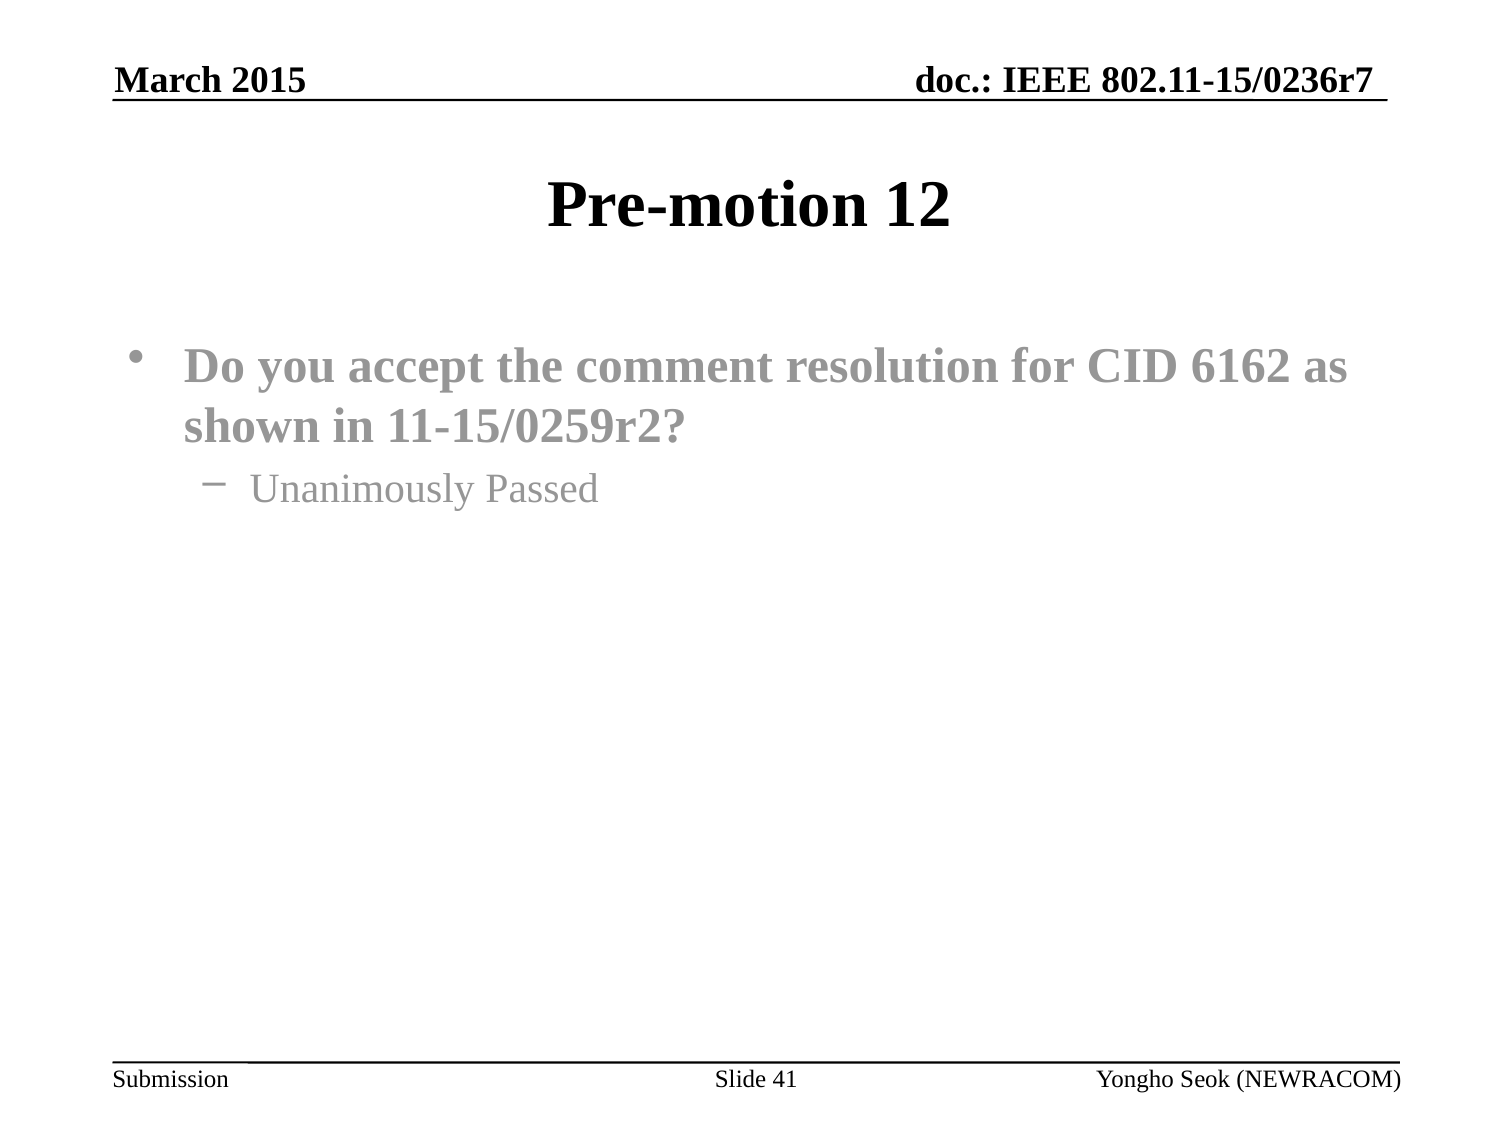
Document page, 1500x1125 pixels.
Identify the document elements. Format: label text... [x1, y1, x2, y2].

title Pre-motion 12 [112, 112, 1388, 288]
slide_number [114, 54, 309, 101]
list Do you accept the comment resolution for CID 6162 as shown in 11-15/0259r2? Unanimously Passed [112, 324, 1388, 1001]
slide_number Slide 41 [712, 1061, 800, 1093]
footer Yongho Seok (NEWRACOM) [1088, 1061, 1402, 1093]
